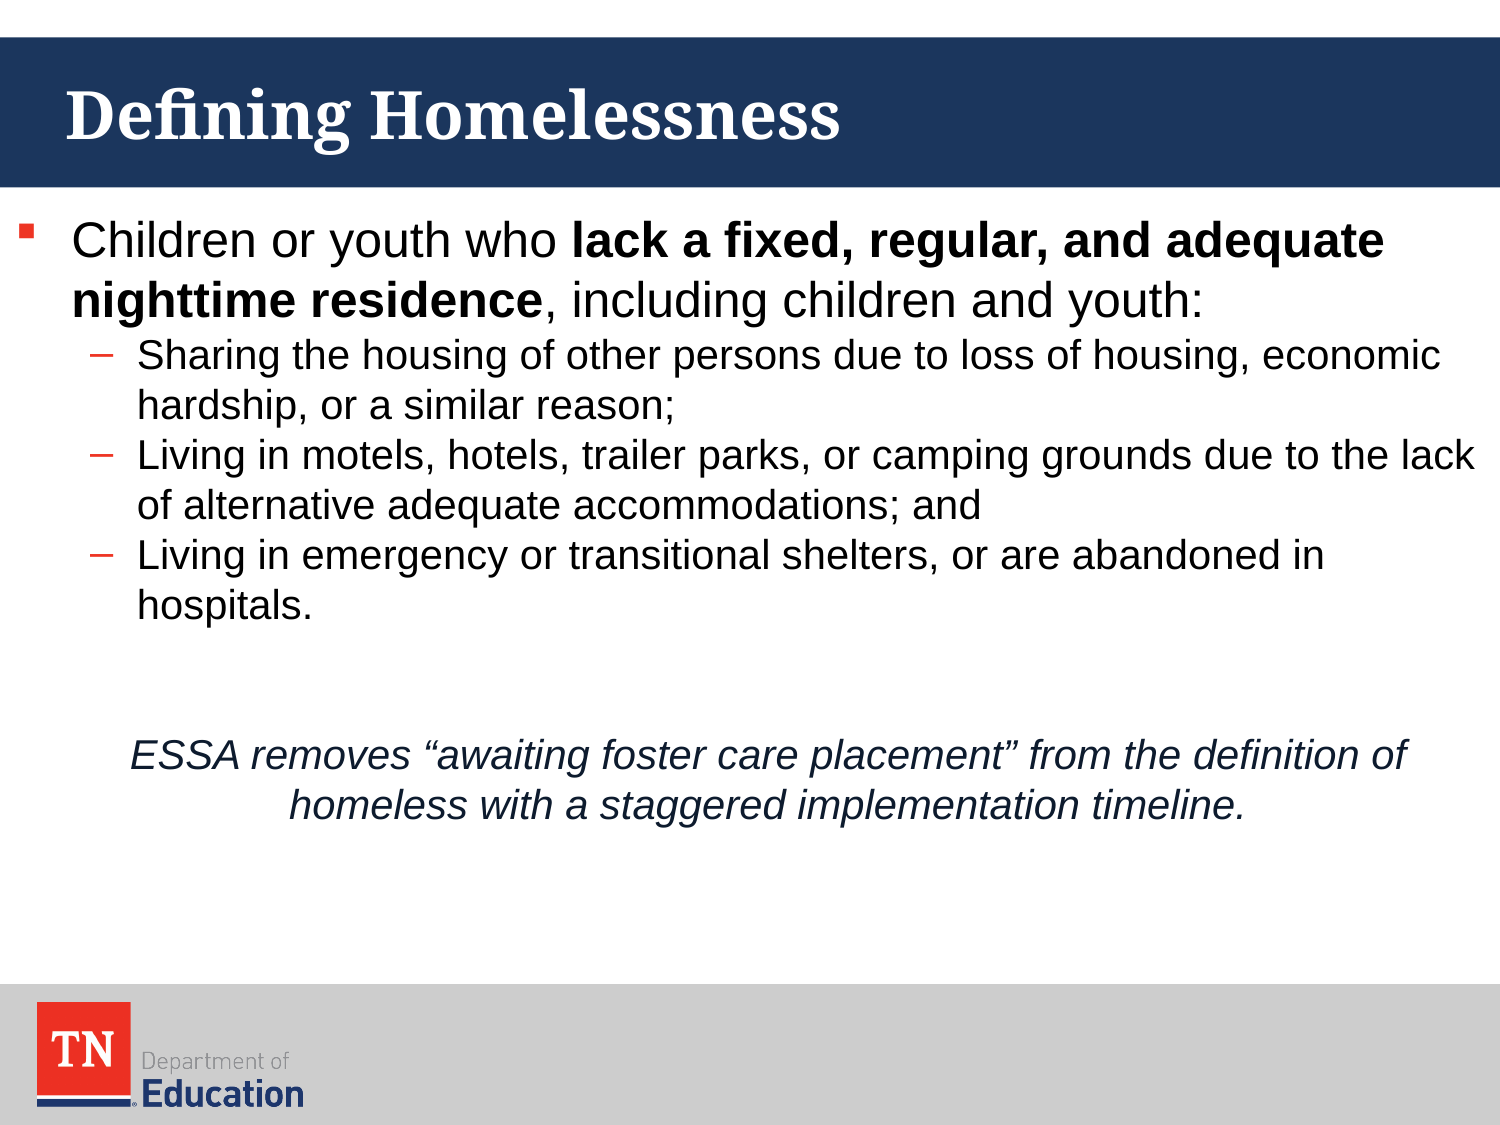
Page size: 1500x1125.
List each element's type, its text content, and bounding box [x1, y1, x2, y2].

title Defining Homelessness [50, 37, 1413, 188]
picture [37, 1002, 303, 1107]
list Children or youth who lack a fixed, regular, and adequate nighttime residence, including children and youth: Sharing the housing of other persons due to loss of housing, economic hardship, or a similar reason; Living in motels, hotels, trailer parks, or camping grounds due to the lack of alternative adequate accommodations; and Living in emergency or transitional shelters, or are abandoned in hospitals. ESSA removes “awaiting foster care placement” from the definition of homeless with a staggered implementation timeline. [0, 200, 1500, 988]
